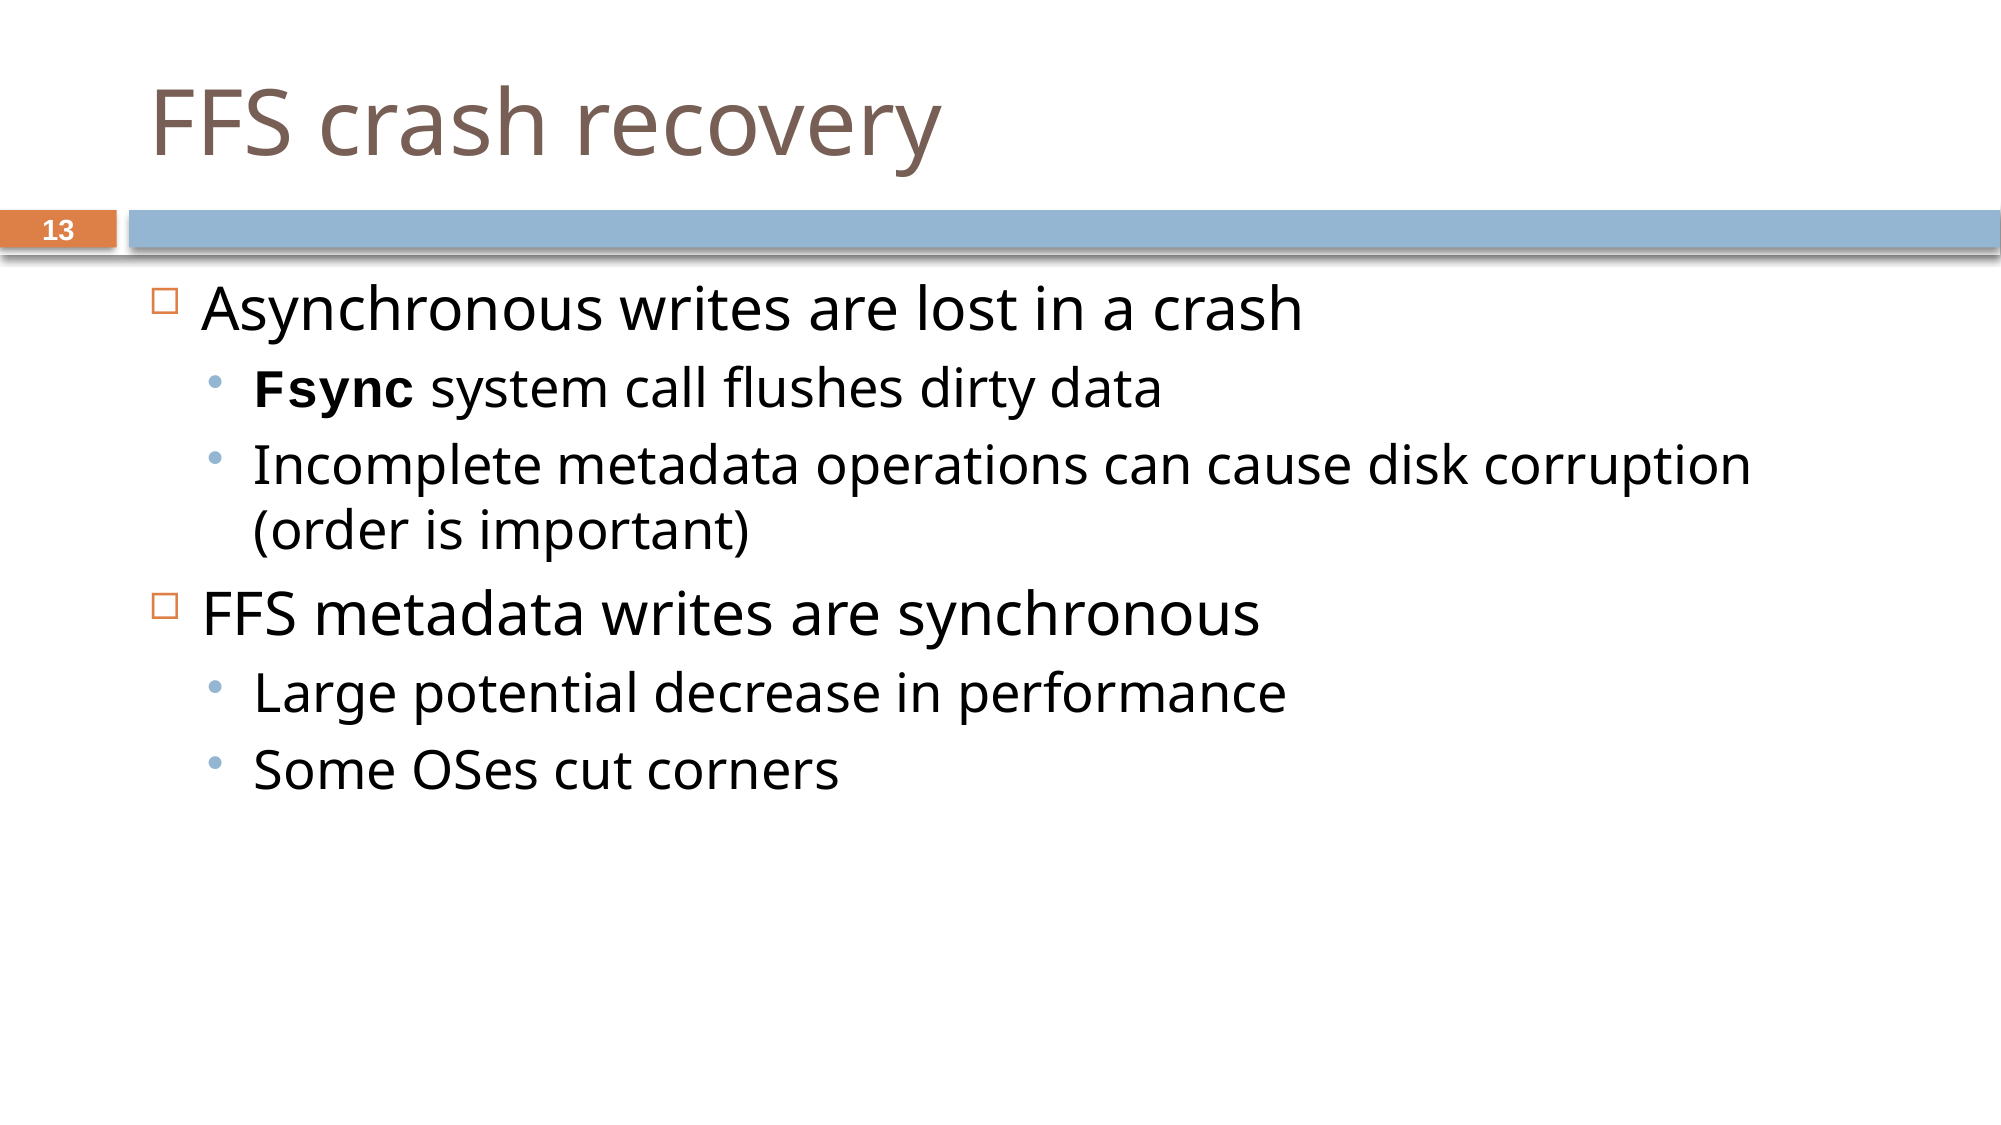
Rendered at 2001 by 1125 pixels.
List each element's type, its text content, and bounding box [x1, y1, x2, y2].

list Asynchronous writes are lost in a crash Fsync system call flushes dirty data Incomplete metadata operations can cause disk corruption (order is important) FFS metadata writes are synchronous Large potential decrease in performance Some OSes cut corners [133, 262, 1918, 1005]
title FFS crash recovery [133, 37, 1918, 200]
slide_number 13 [0, 208, 117, 249]
